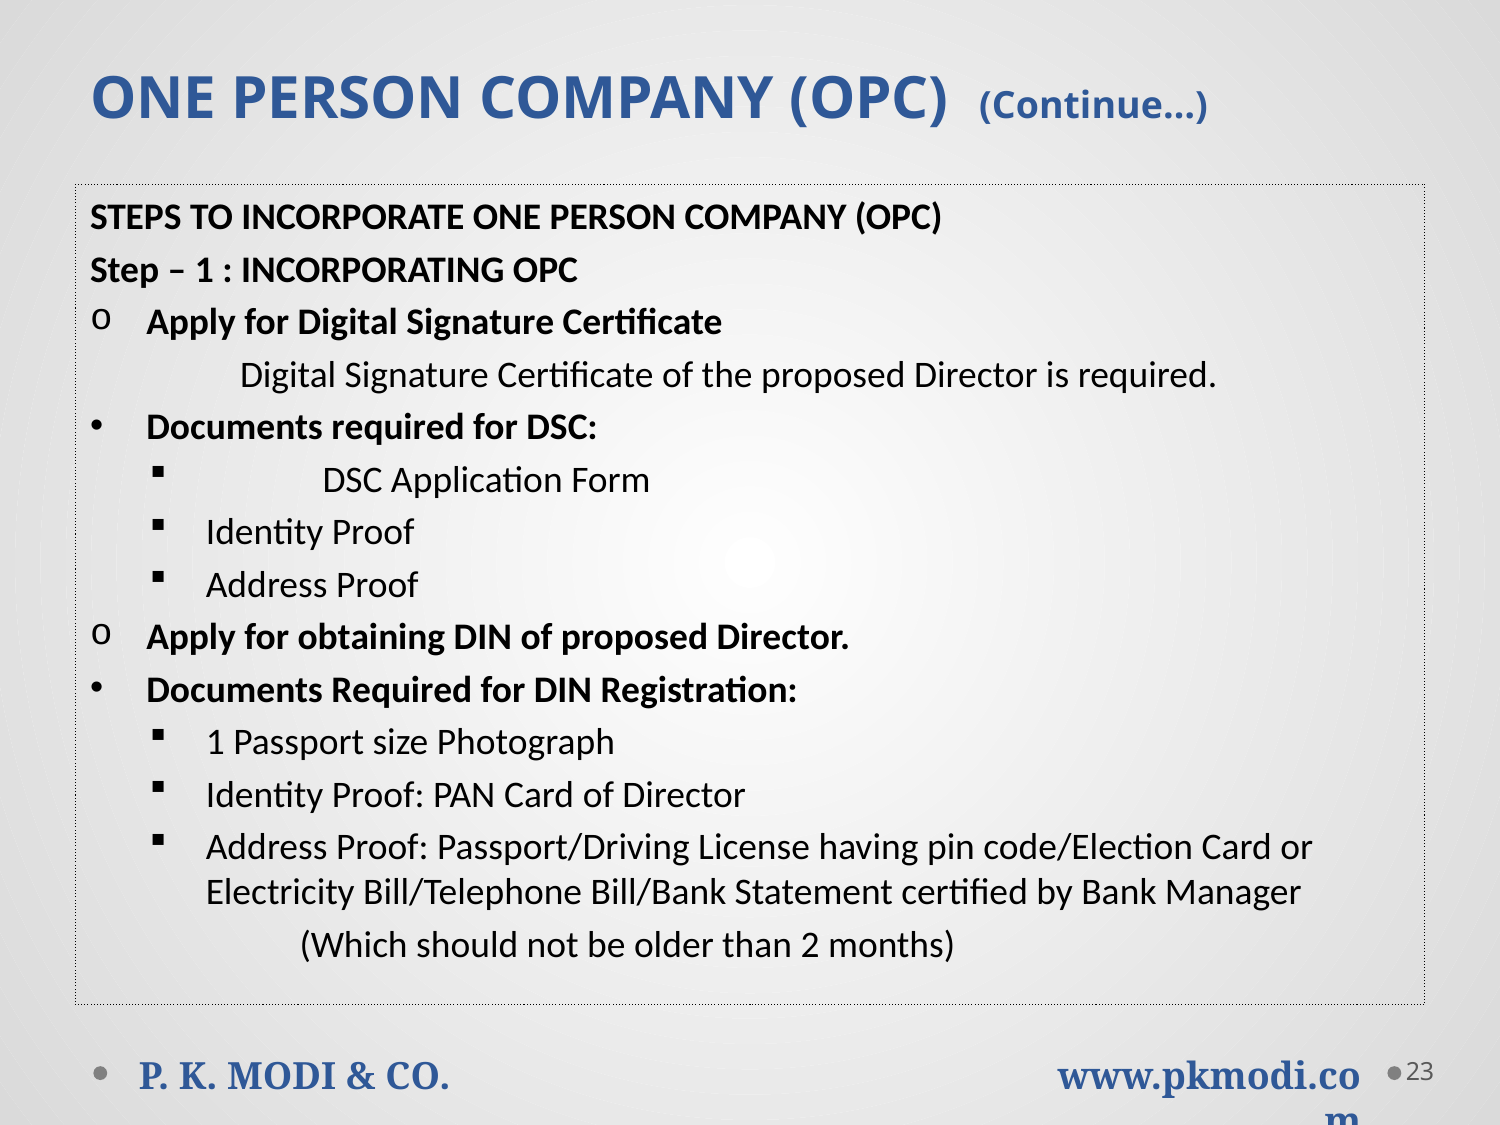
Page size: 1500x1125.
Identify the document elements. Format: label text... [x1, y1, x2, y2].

slide_number 23 [1401, 1042, 1494, 1103]
text_box www.pkmodi.com [1009, 1045, 1376, 1125]
title ONE PERSON COMPANY (OPC) (Continue…) [75, 0, 1425, 138]
list STEPS TO INCORPORATE ONE PERSON COMPANY (OPC) Step – 1 : INCORPORATING OPC Apply for Digital Signature Certificate Digital Signature Certificate of the proposed Director is required. Documents required for DSC: DSC Application Form Identity Proof Address Proof Apply for obtaining DIN of proposed Director. Documents Required for DIN Registration: 1 Passport size Photograph Identity Proof: PAN Card of Director Address Proof: Passport/Driving License having pin code/Election Card or Electricity Bill/Telephone Bill/Bank Statement certified by Bank Manager (Which should not be older than 2 months) [75, 184, 1425, 1005]
text_box P. K. MODI & CO. [123, 1045, 479, 1105]
